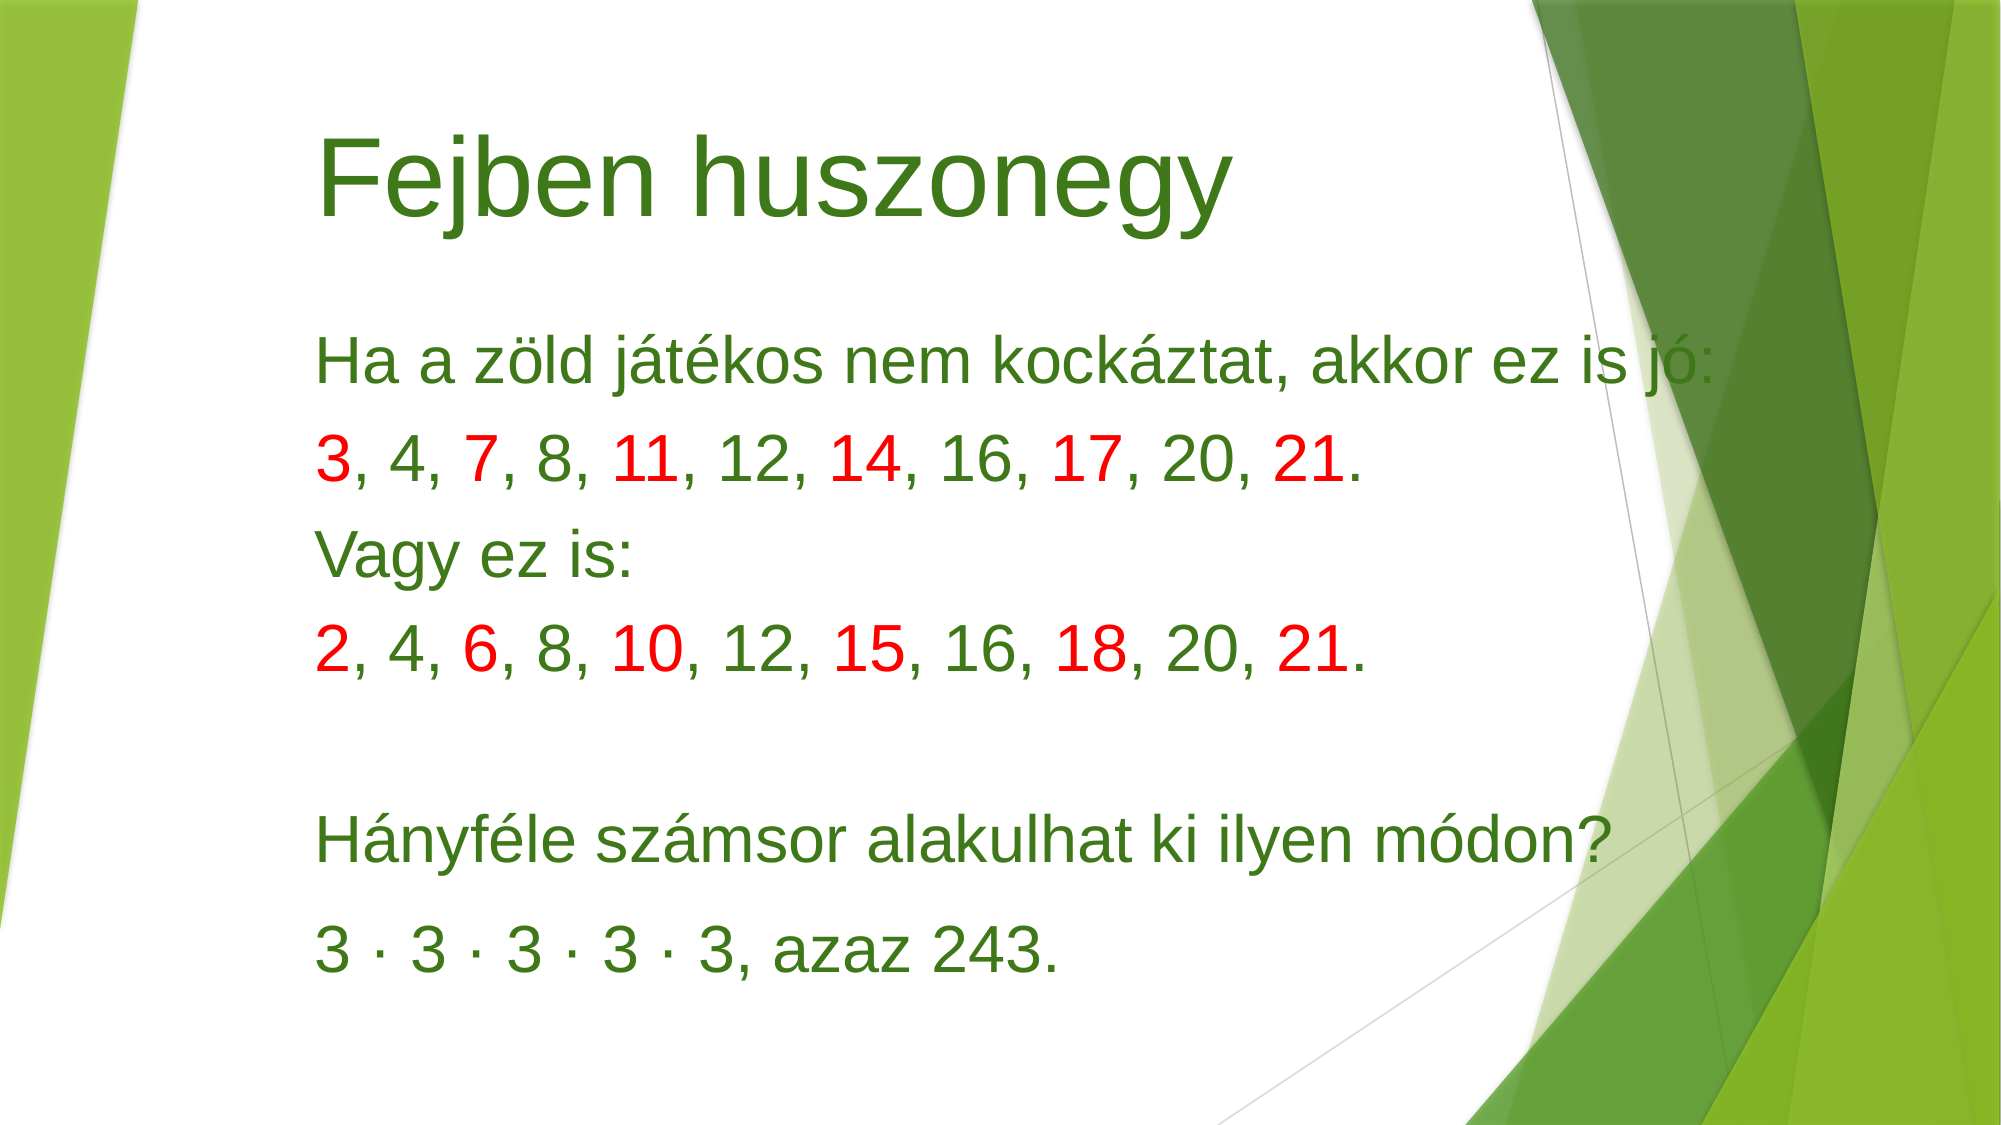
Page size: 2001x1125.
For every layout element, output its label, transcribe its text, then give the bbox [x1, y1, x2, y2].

title Fejben huszonegy [0, 111, 2000, 247]
text_box Ha a zöld játékos nem kockáztat, akkor ez is jó: [0, 309, 2000, 407]
text_box Hányféle számsor alakulhat ki ilyen módon? [0, 788, 2000, 887]
text_box 3, 4, 7, 8, 11, 12, 14, 16, 17, 20, 21. [0, 407, 2000, 503]
text_box 3 · 3 · 3 · 3 · 3, azaz 243. [0, 898, 2000, 997]
text_box 2, 4, 6, 8, 10, 12, 15, 16, 18, 20, 21. [0, 597, 2000, 699]
text_box Vagy ez is: [0, 503, 2000, 597]
